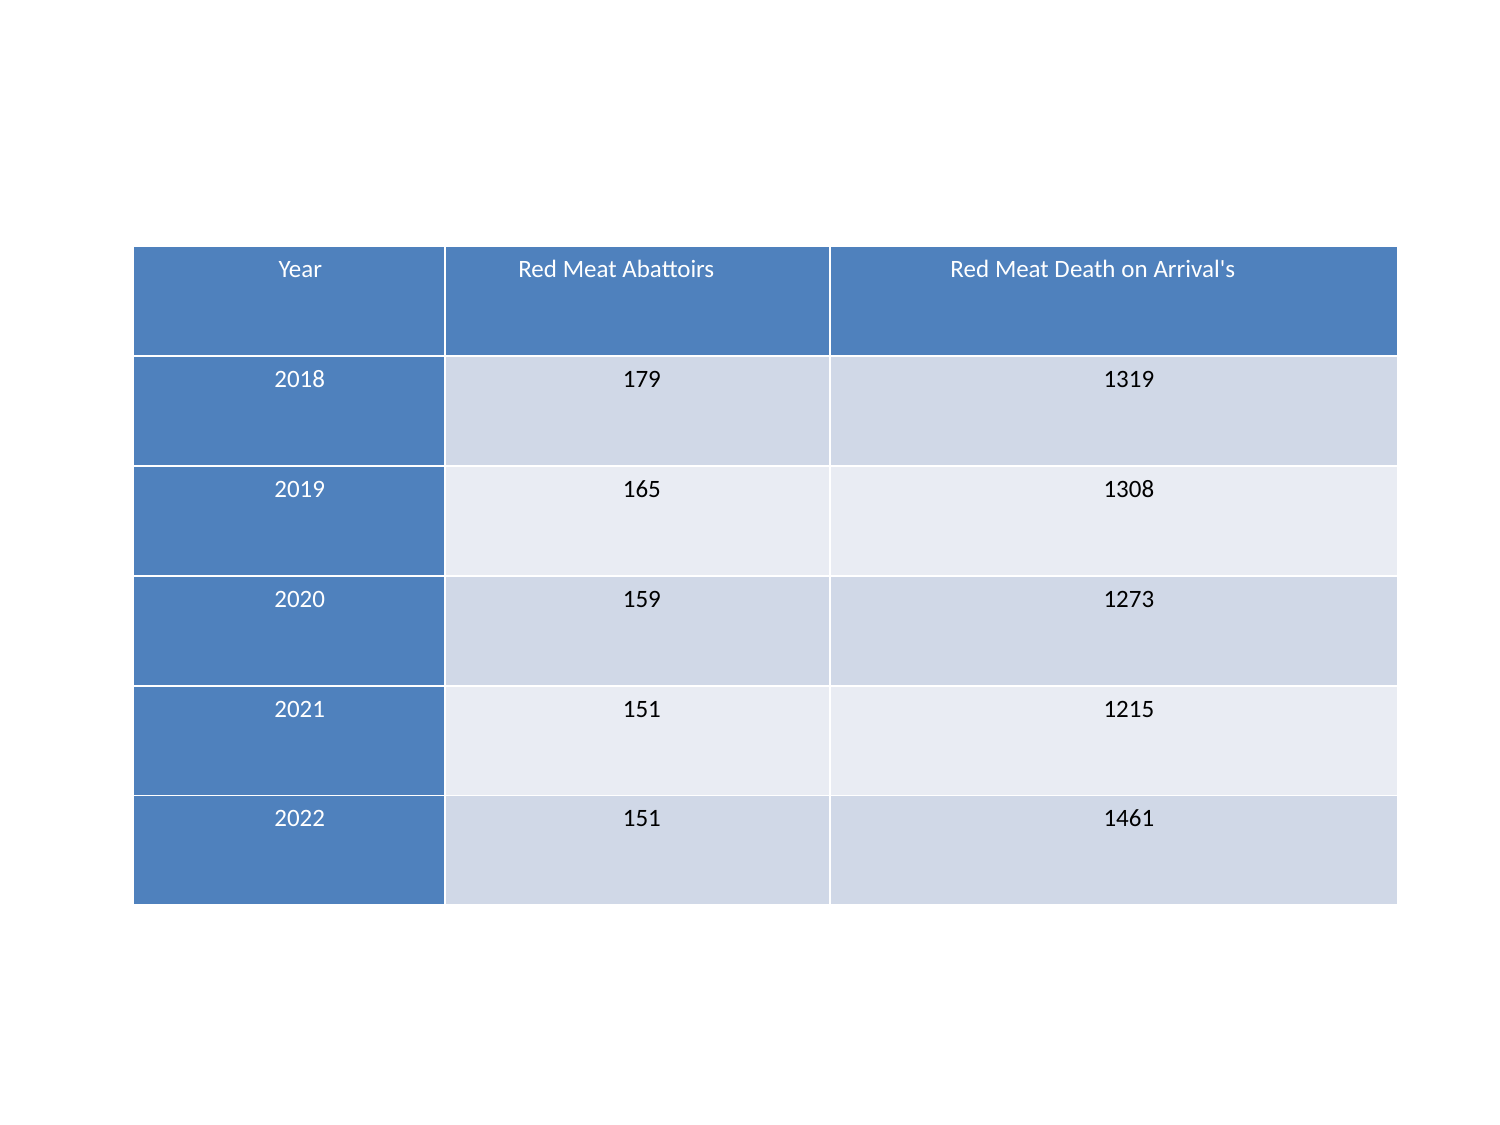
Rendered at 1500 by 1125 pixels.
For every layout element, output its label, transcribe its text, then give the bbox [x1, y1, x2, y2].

table_cell 1215 [831, 687, 1397, 795]
table_cell 2022 [134, 796, 444, 904]
table_cell 165 [446, 467, 829, 575]
table_cell 159 [446, 577, 829, 685]
table_cell 2021 [134, 687, 444, 795]
table_header Red Meat Abattoirs [446, 247, 829, 355]
table_cell 2018 [134, 357, 444, 465]
table_cell 2019 [134, 467, 444, 575]
table_cell 1319 [831, 357, 1397, 465]
table_cell 1273 [831, 577, 1397, 685]
table_cell 179 [446, 357, 829, 465]
table_cell 151 [446, 687, 829, 795]
table_cell 2020 [134, 577, 444, 685]
table_header Year [134, 247, 444, 355]
table_cell 1308 [831, 467, 1397, 575]
table_cell 151 [446, 796, 829, 904]
table_header Red Meat Death on Arrival's [831, 247, 1397, 355]
table_cell 1461 [831, 796, 1397, 904]
